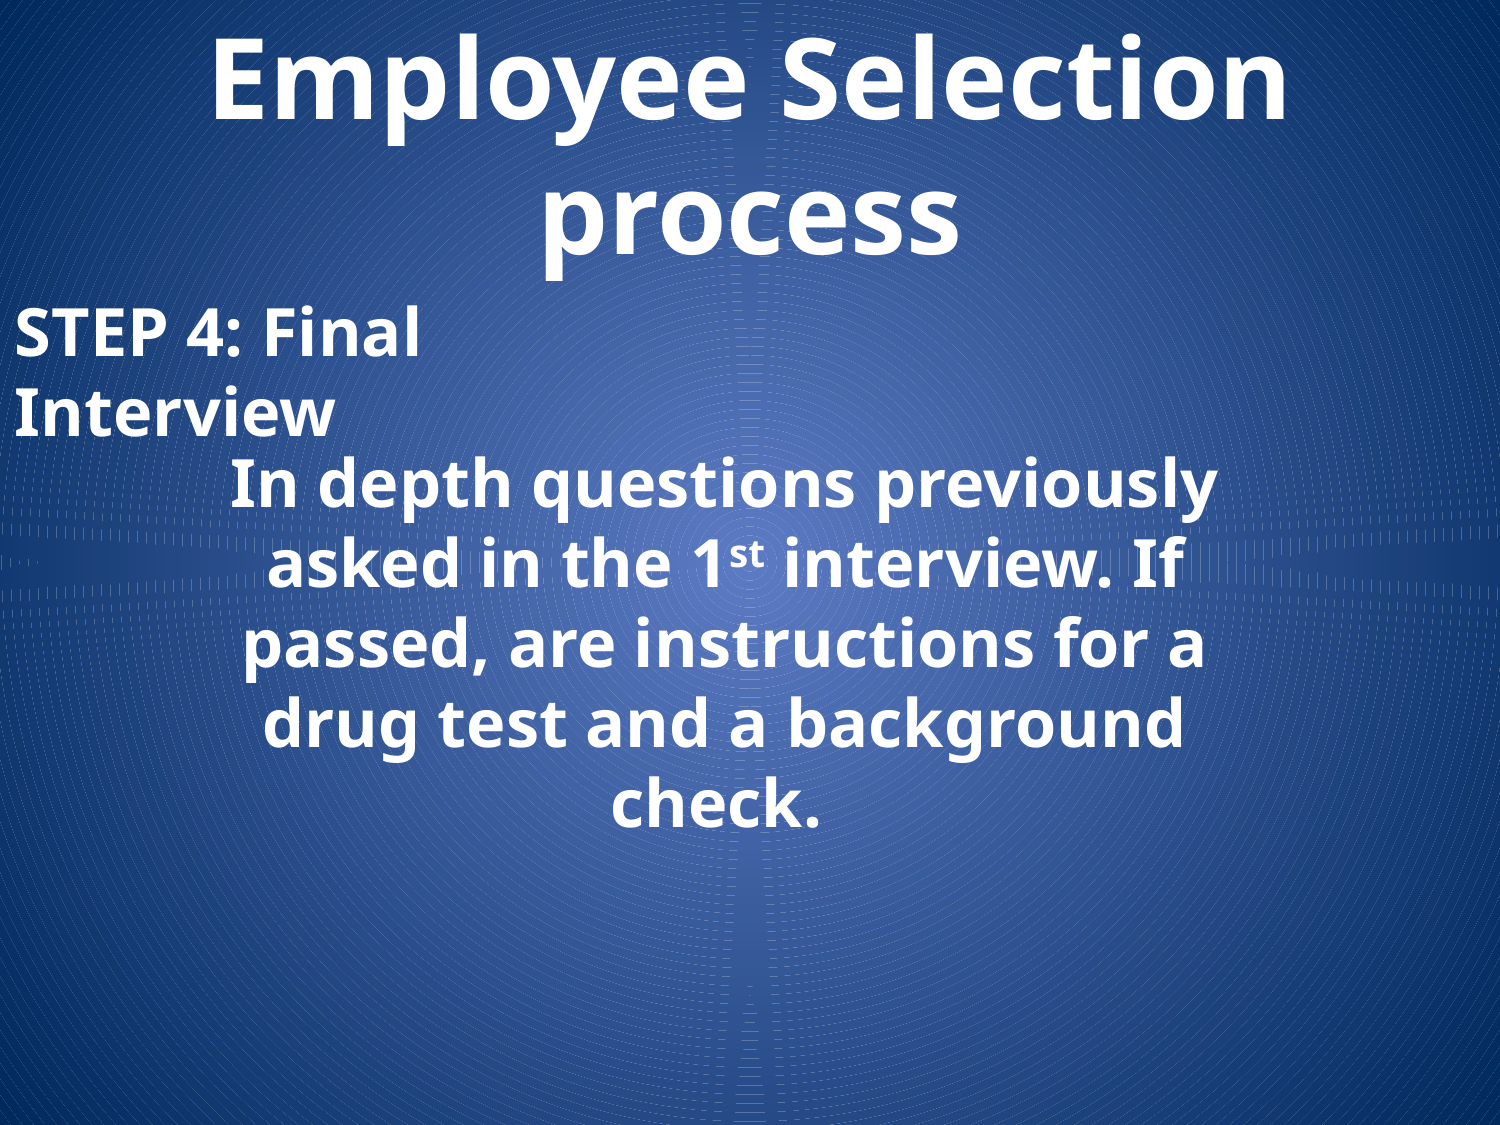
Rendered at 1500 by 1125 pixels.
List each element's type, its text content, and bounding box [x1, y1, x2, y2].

text_box In depth questions previously asked in the 1st interview. If passed, are instructions for a drug test and a background check. [150, 433, 1300, 849]
text_box Employee Selection process [62, 0, 1438, 285]
text_box STEP 4: Final Interview [0, 282, 750, 457]
